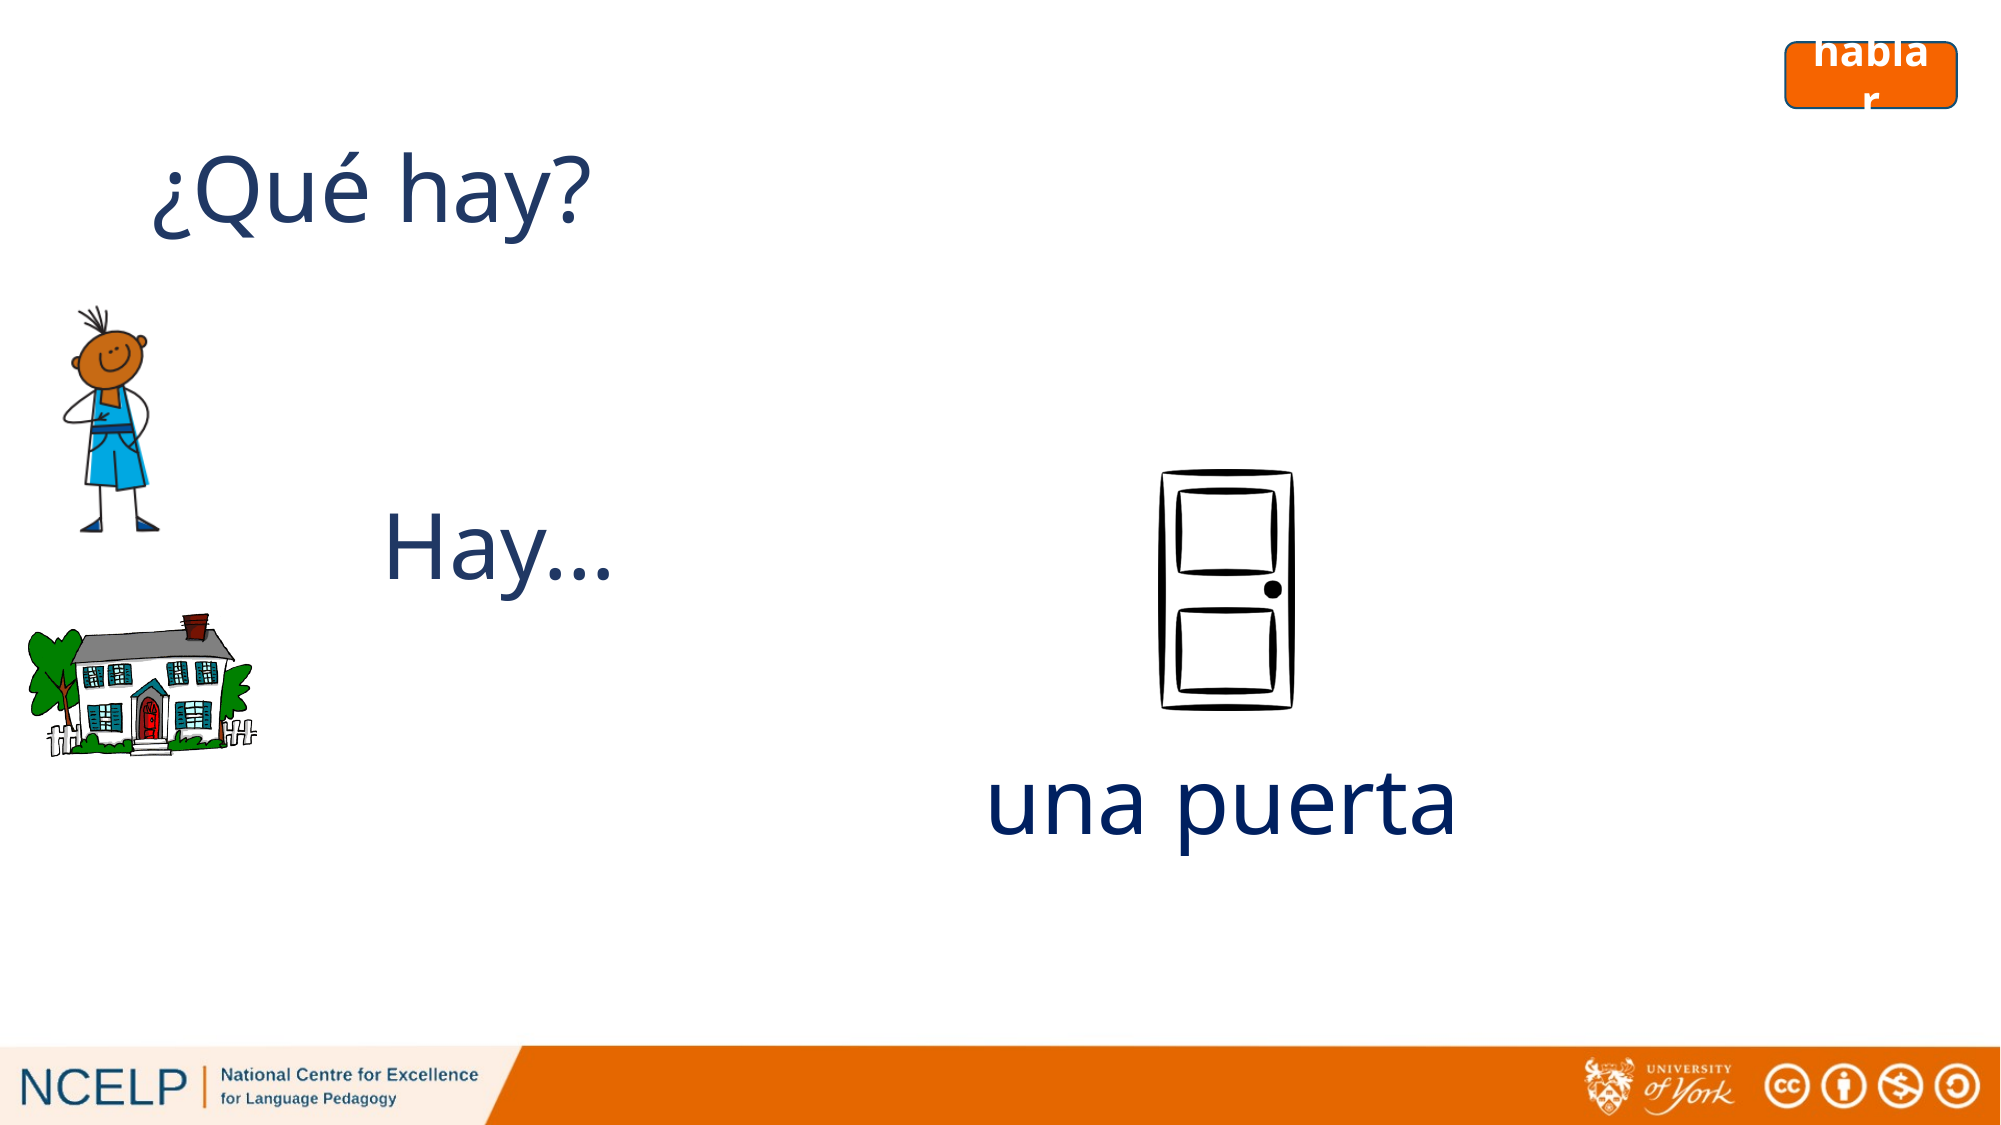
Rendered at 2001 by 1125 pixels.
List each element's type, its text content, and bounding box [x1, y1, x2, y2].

title ¿Qué hay? [137, 72, 799, 313]
text_box hablar [1784, 41, 1958, 110]
text_box una puerta [969, 735, 1592, 861]
text_box Hay… [366, 441, 739, 659]
picture [0, 0, 2001, 1125]
